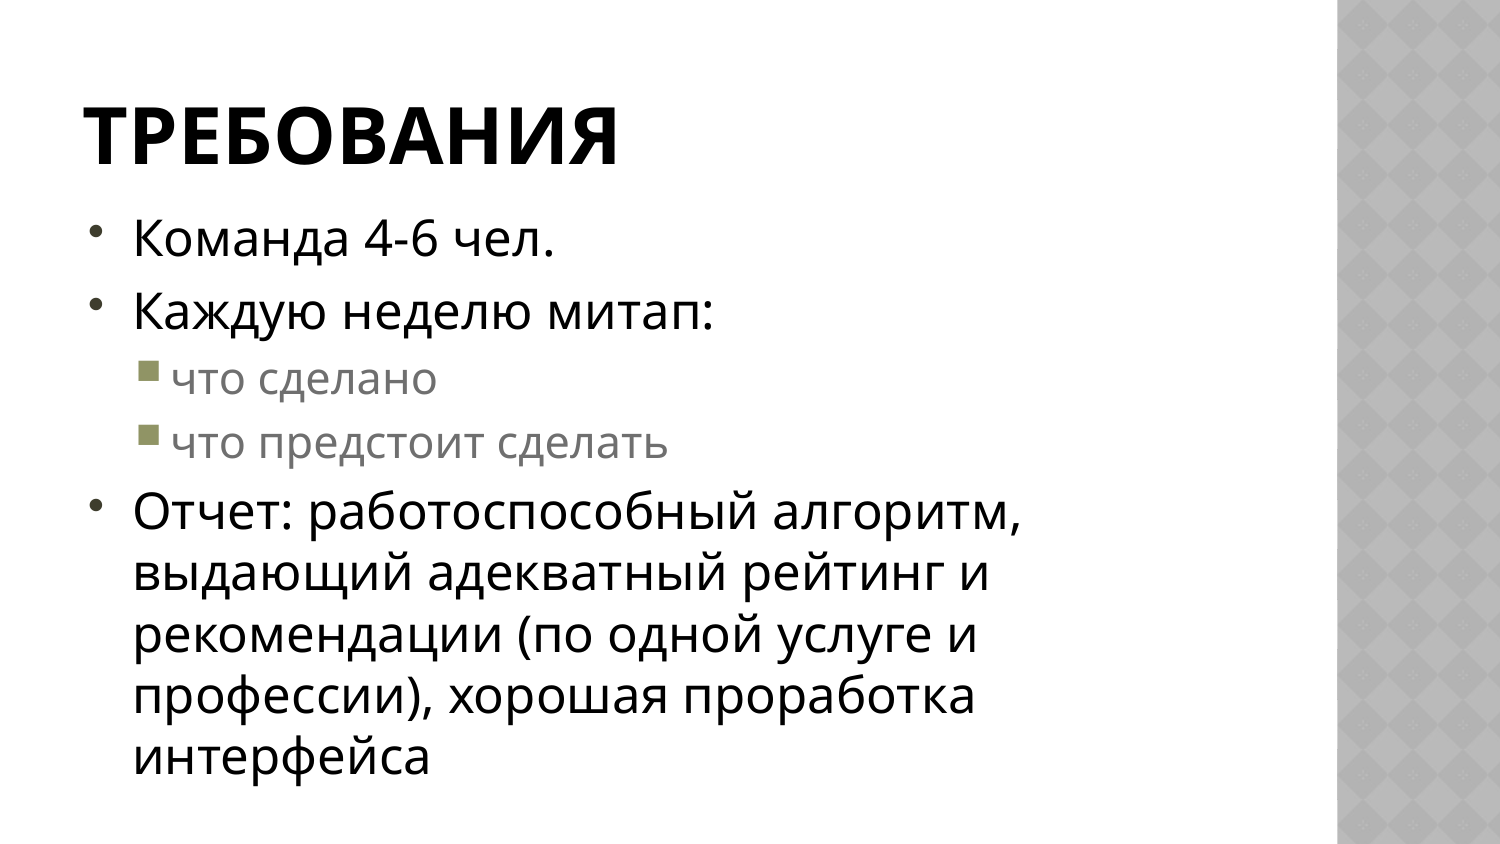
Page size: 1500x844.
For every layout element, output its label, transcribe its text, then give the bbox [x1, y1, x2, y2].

title ТРЕБОВАНИЯ [75, 39, 1263, 180]
list Команда 4-6 чел. Каждую неделю митап: что сделано что предстоит сделать Отчет: работоспособный алгоритм, выдающий адекватный рейтинг и рекомендации (по одной услуге и профессии), хорошая проработка интерфейса [75, 198, 1263, 795]
